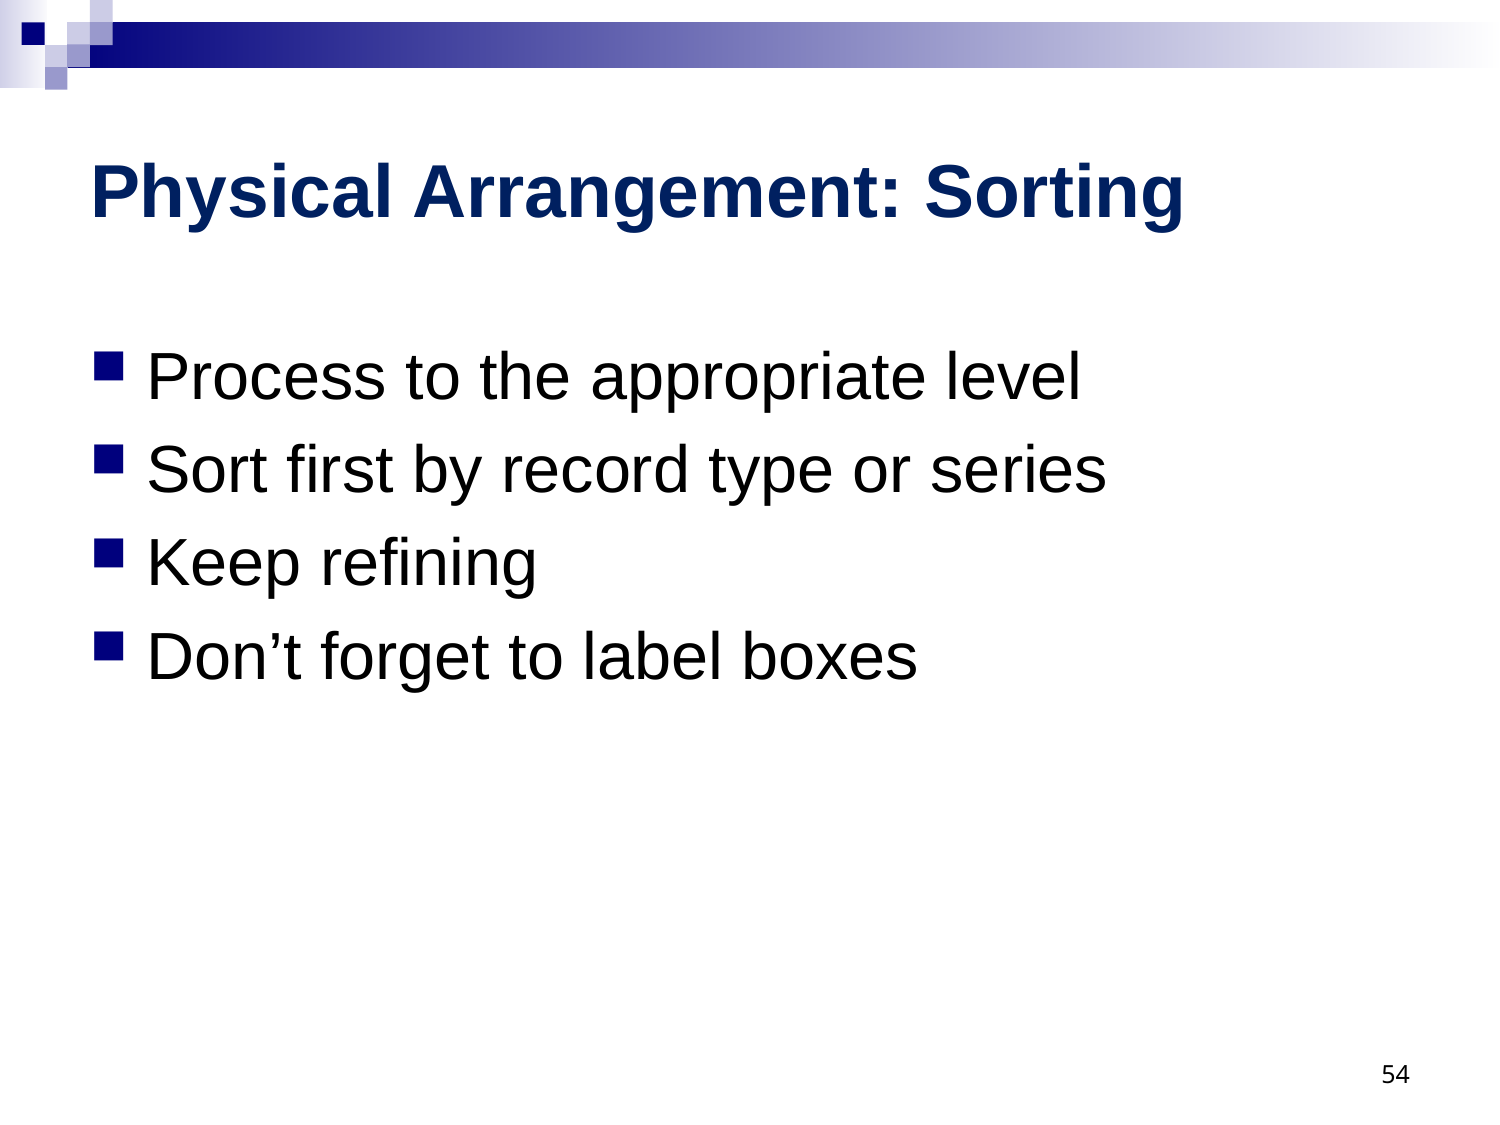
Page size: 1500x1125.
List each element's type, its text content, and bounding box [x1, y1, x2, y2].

list Process to the appropriate level Sort first by record type or series Keep refining Don’t forget to label boxes [75, 324, 1425, 963]
slide_number 54 [1074, 1025, 1425, 1100]
title Physical Arrangement: Sorting [75, 75, 1425, 300]
